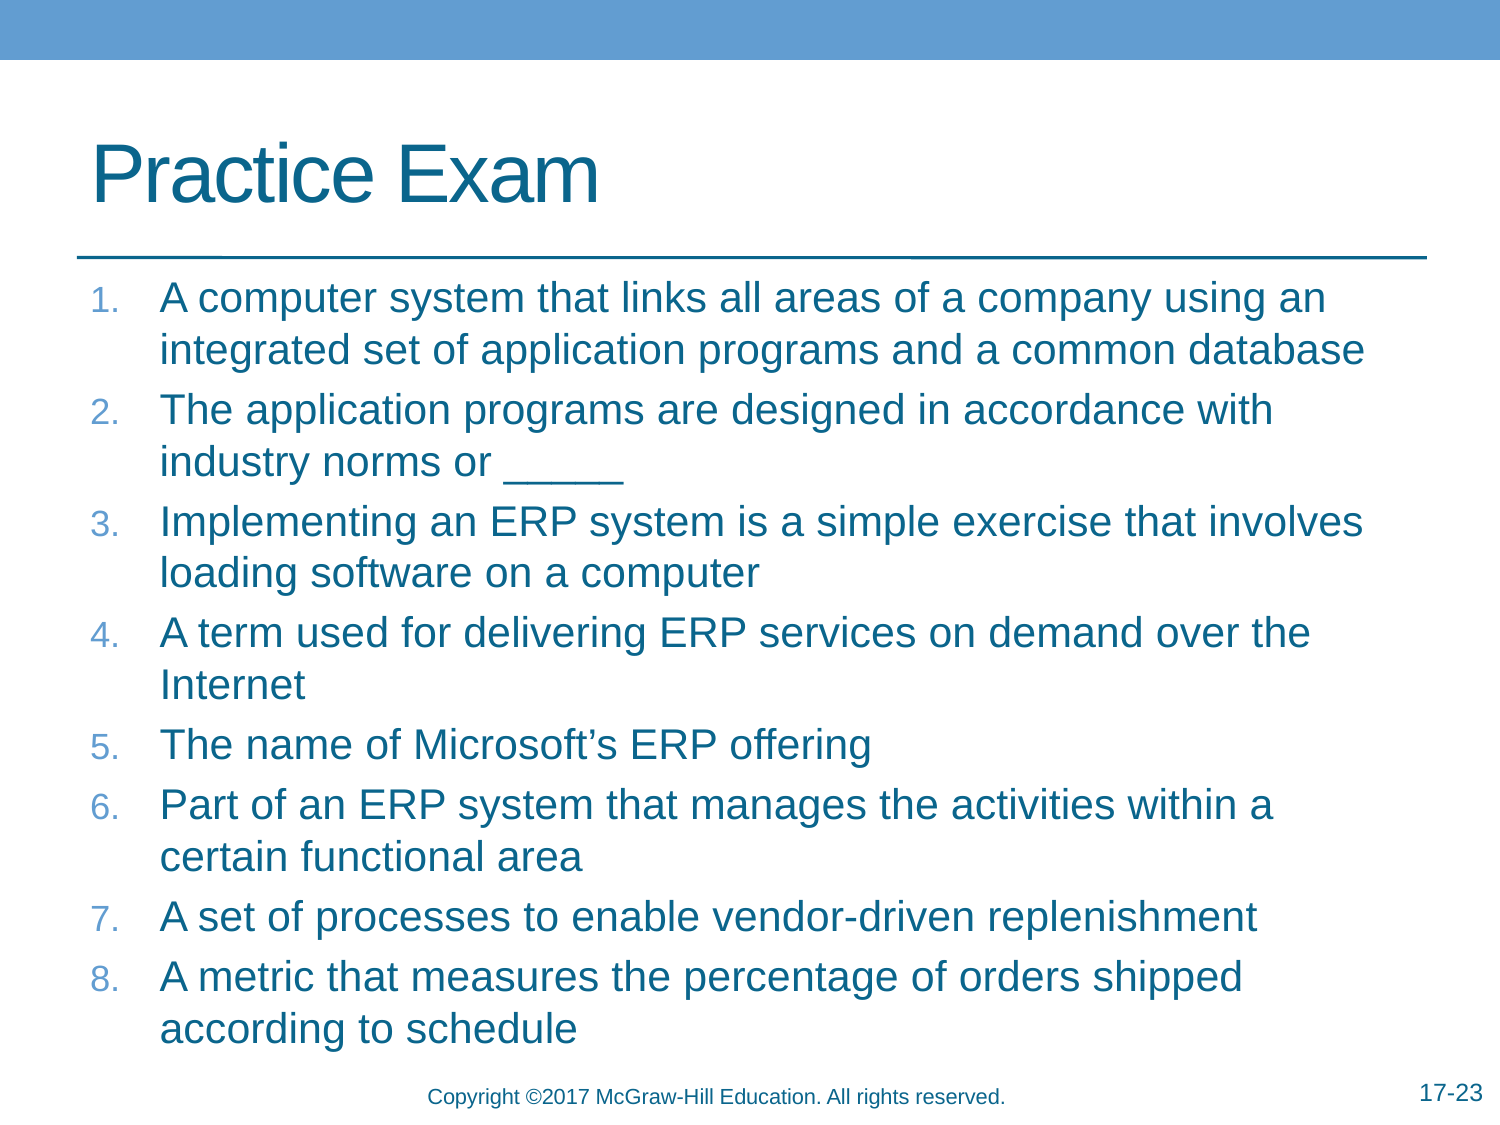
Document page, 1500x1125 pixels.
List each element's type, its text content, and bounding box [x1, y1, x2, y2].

slide_number 17-23 [1323, 1068, 1499, 1123]
title Practice Exam [75, 87, 1425, 250]
list A computer system that links all areas of a company using an integrated set of application programs and a common database The application programs are designed in accordance with industry norms or _____ Implementing an ERP system is a simple exercise that involves loading software on a computer A term used for delivering ERP services on demand over the Internet The name of Microsoft’s ERP offering Part of an ERP system that manages the activities within a certain functional area A set of processes to enable vendor-driven replenishment A metric that measures the percentage of orders shipped according to schedule [75, 262, 1425, 1063]
picture [525, 1089, 541, 1104]
